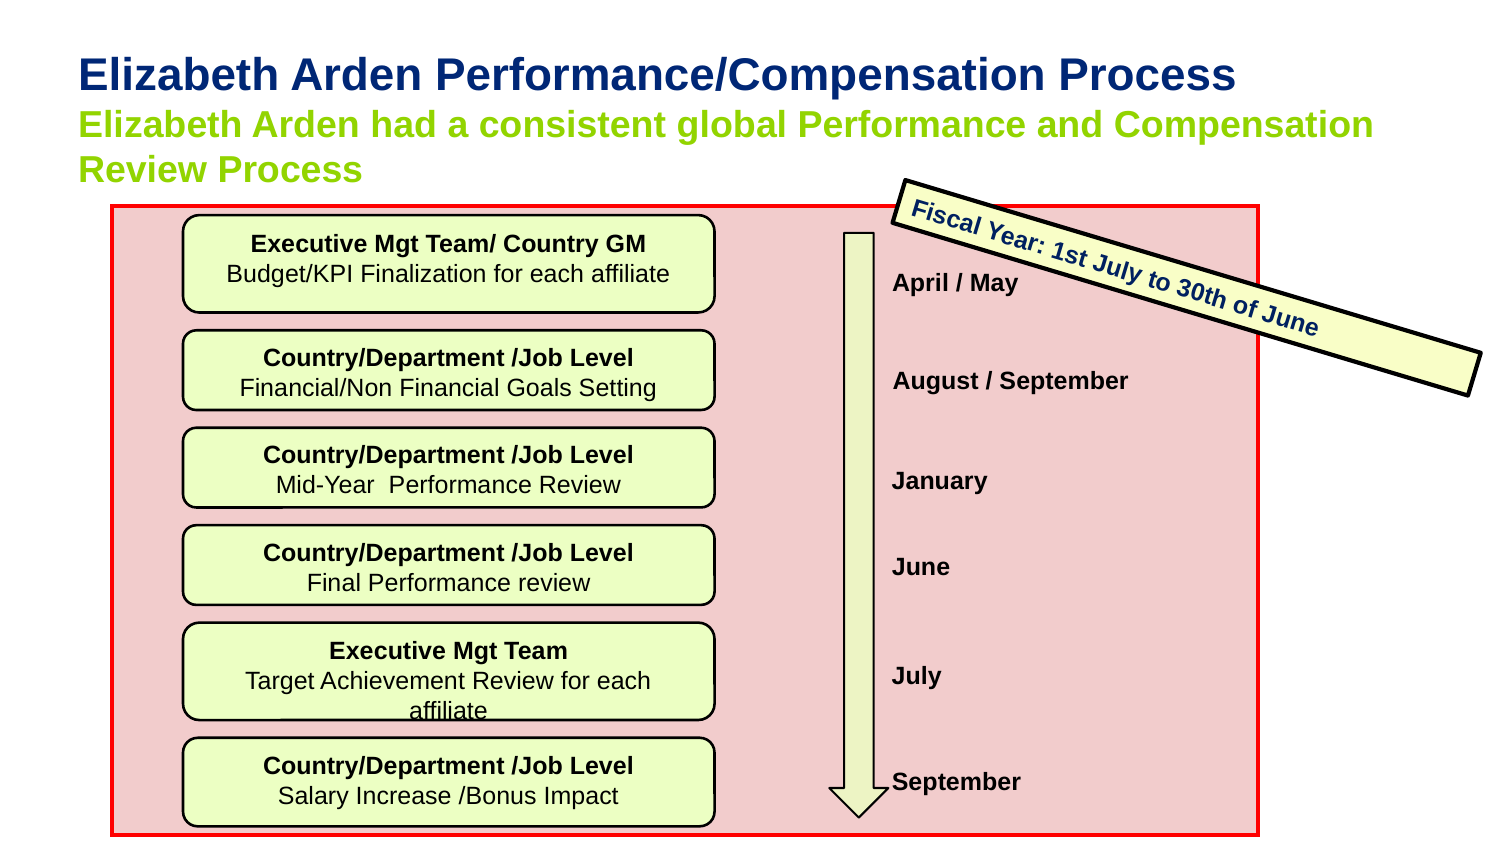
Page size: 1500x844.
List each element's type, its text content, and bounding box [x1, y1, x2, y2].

text_box Executive Mgt Team Target Achievement Review for each affiliate [183, 622, 715, 721]
text_box June [877, 542, 966, 588]
text_box [112, 227, 1258, 836]
text_box Executive Mgt Team/ Country GM Budget/KPI Finalization for each affiliate [183, 215, 715, 313]
text_box September [877, 758, 1037, 803]
text_box Country/Department /Job Level Salary Increase /Bonus Impact [183, 737, 715, 827]
text_box Fiscal Year: 1st July to 30th of June [892, 180, 1481, 396]
text_box July [876, 651, 957, 697]
text_box January [876, 457, 1003, 502]
text_box [827, 230, 891, 820]
text_box Country/Department /Job Level Mid-Year Performance Review [183, 427, 715, 508]
text_box Country/Department /Job Level Financial/Non Financial Goals Setting [183, 330, 715, 411]
text_box Country/Department /Job Level Final Performance review [183, 525, 715, 605]
text_box Elizabeth Arden Performance/Compensation Process Elizabeth Arden had a consistent global Performance and Compensation Review Process [78, 39, 1460, 227]
text_box April / May [877, 259, 1034, 305]
text_box August / September [877, 356, 1145, 402]
